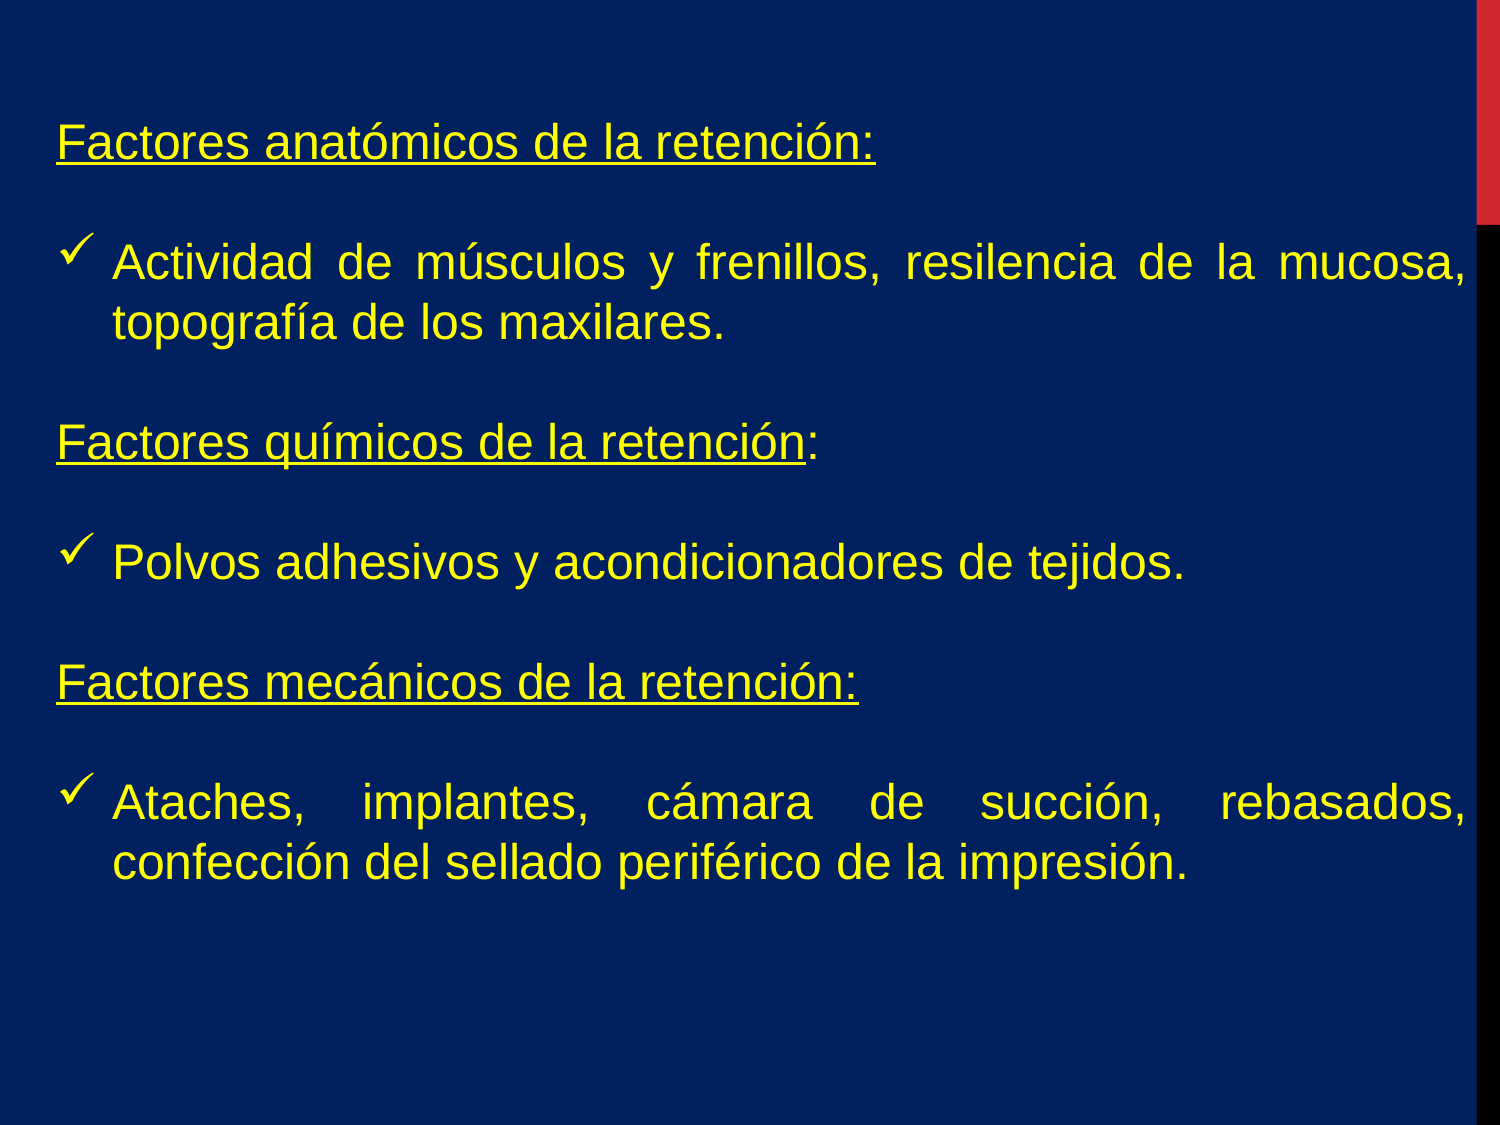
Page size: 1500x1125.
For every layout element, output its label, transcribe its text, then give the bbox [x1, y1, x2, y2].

text_box Factores anatómicos de la retención: Actividad de músculos y frenillos, resilencia de la mucosa, topografía de los maxilares. Factores químicos de la retención: Polvos adhesivos y acondicionadores de tejidos. Factores mecánicos de la retención: Ataches, implantes, cámara de succión, rebasados, confección del sellado periférico de la impresión. [41, 102, 1483, 897]
